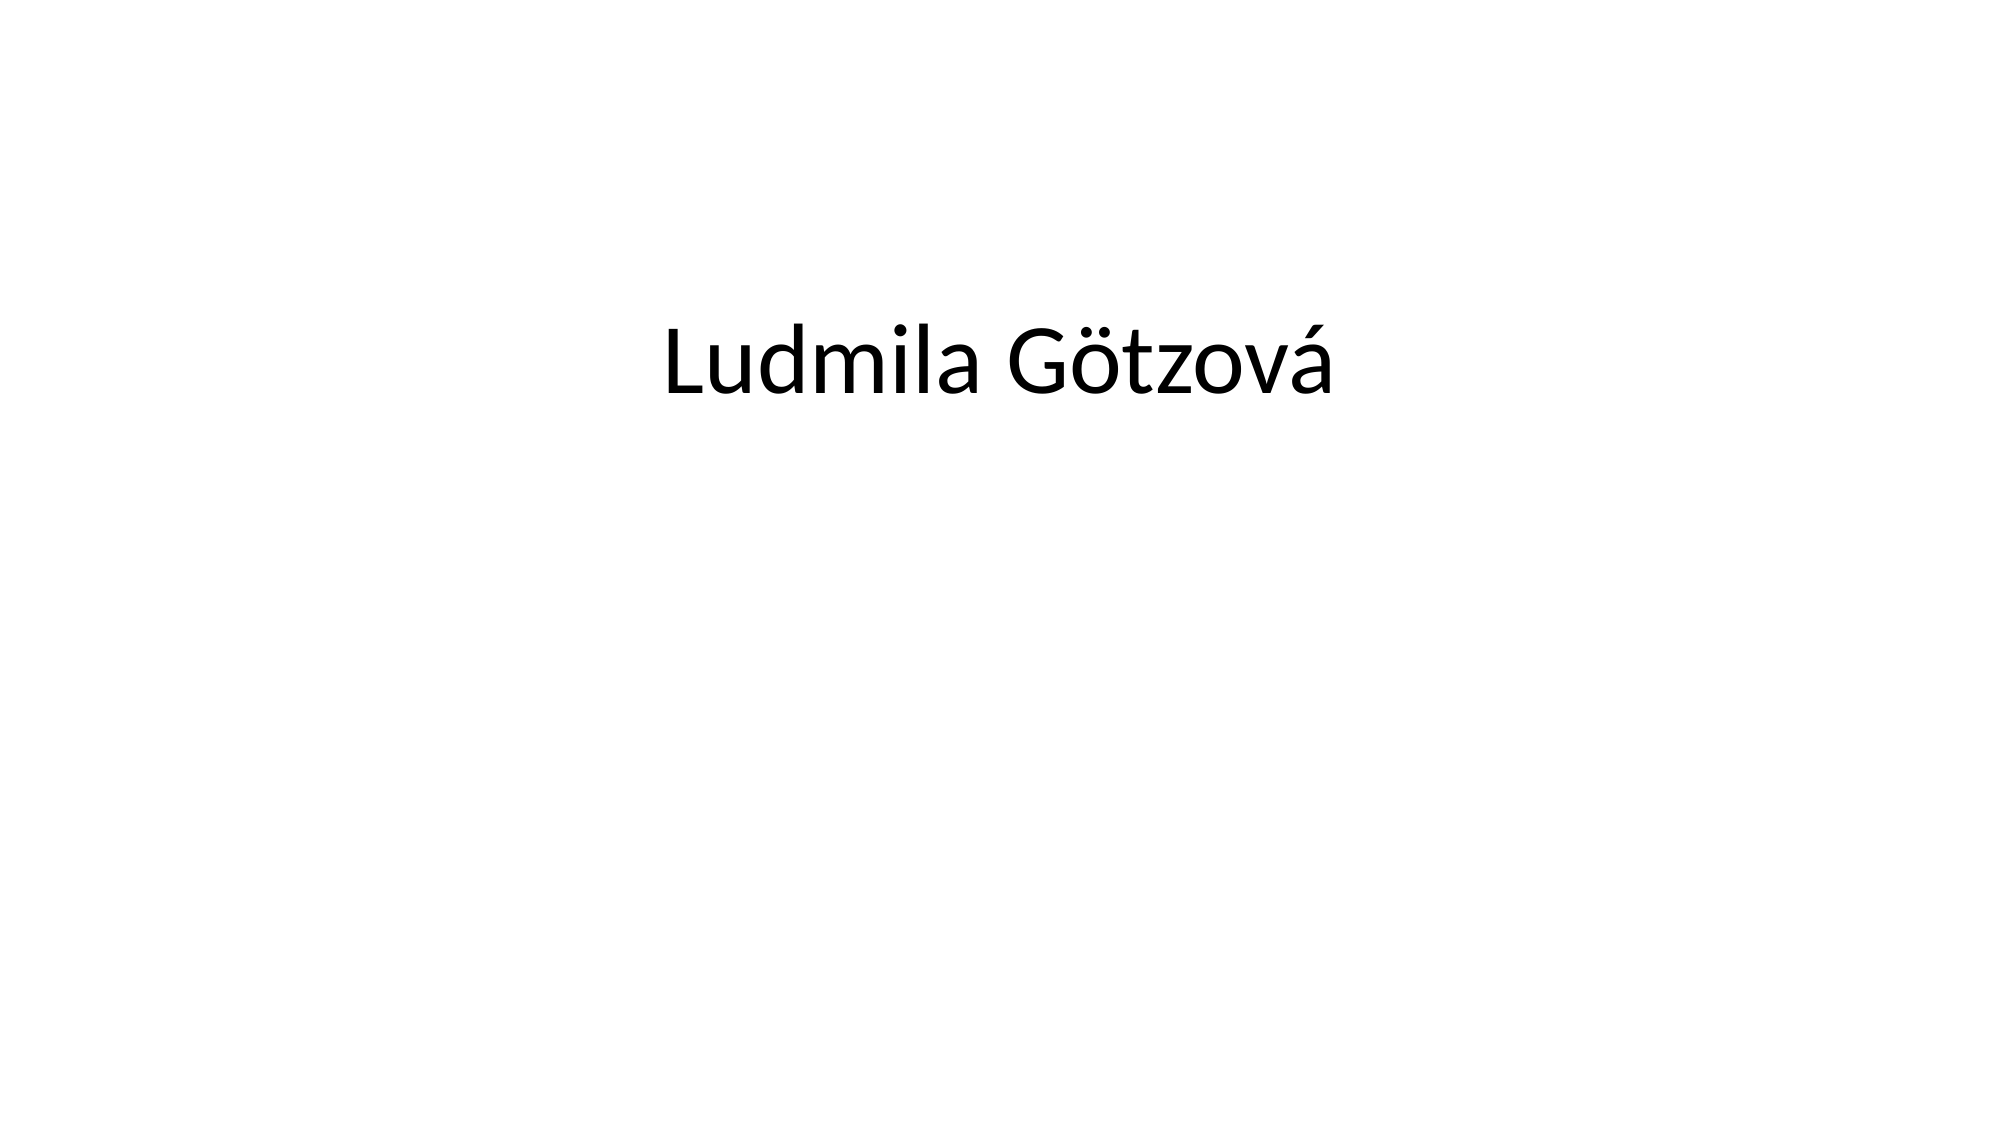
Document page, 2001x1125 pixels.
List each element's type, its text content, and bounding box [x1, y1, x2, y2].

list Ludmila Götzová [137, 299, 1863, 1014]
